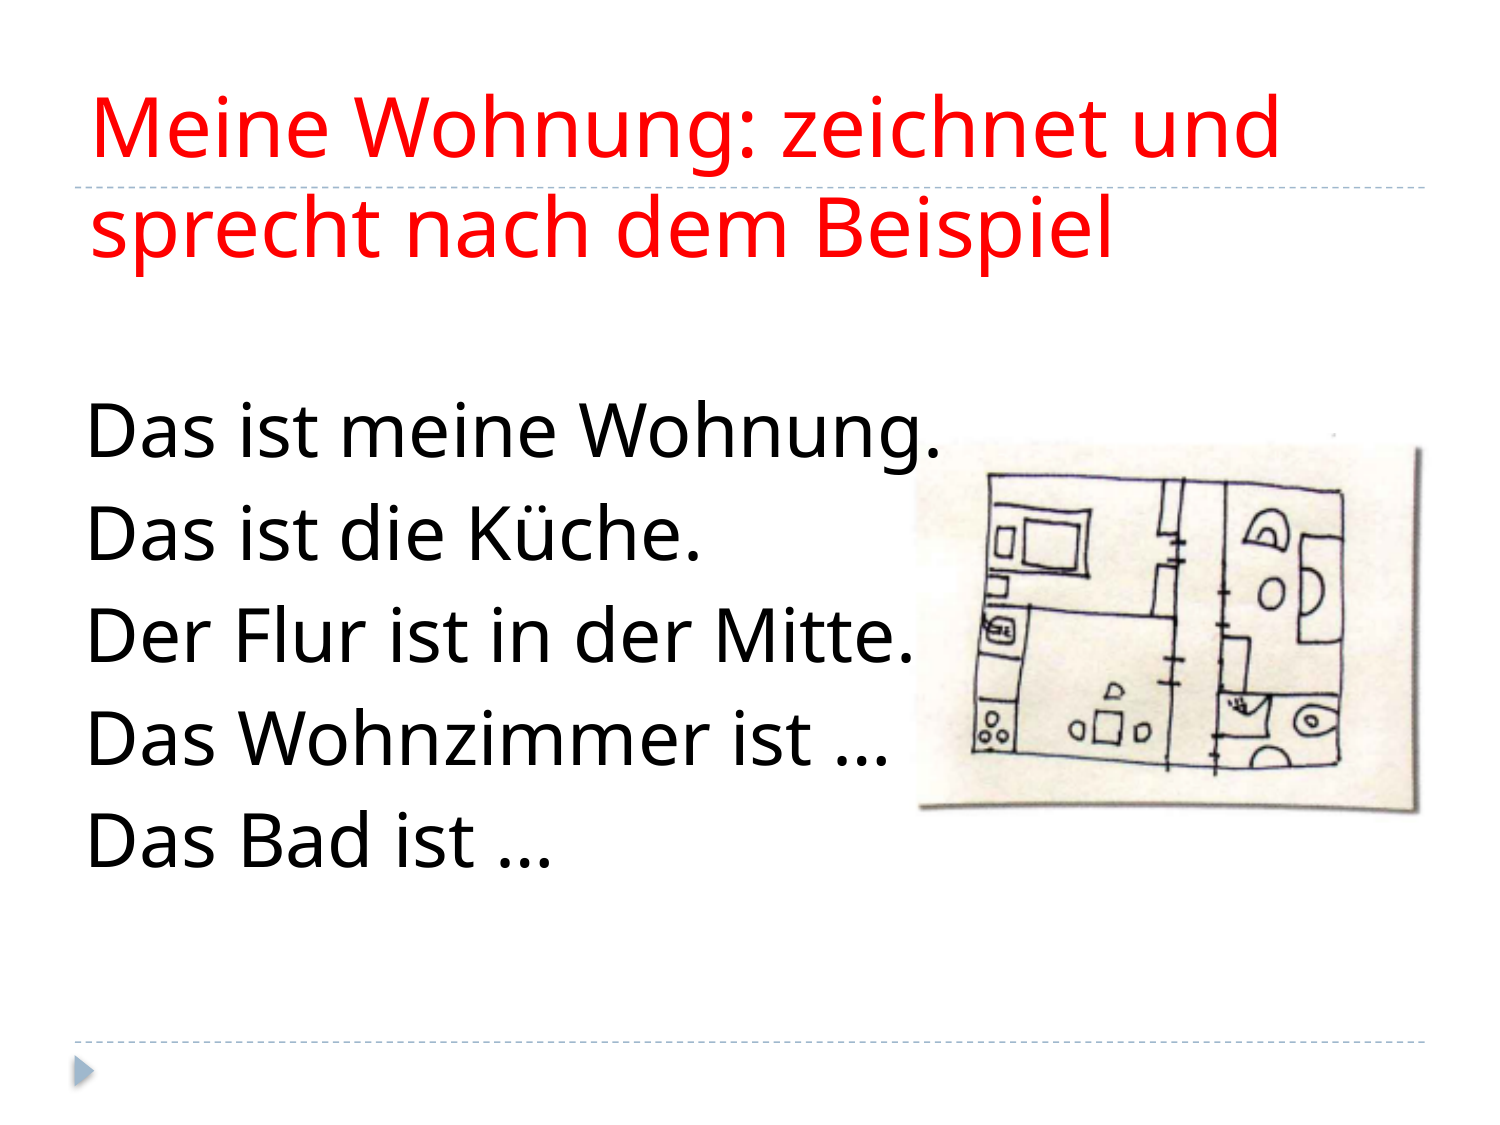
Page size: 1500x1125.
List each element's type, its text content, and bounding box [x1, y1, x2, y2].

list Das ist meine Wohnung. Das ist die Küche. Der Flur ist in der Mitte. Das Wohnzimmer ist … Das Bad ist … [70, 375, 1423, 1055]
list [902, 433, 1450, 844]
title Meine Wohnung: zeichnet und sprecht nach dem Beispiel [75, 70, 1425, 282]
